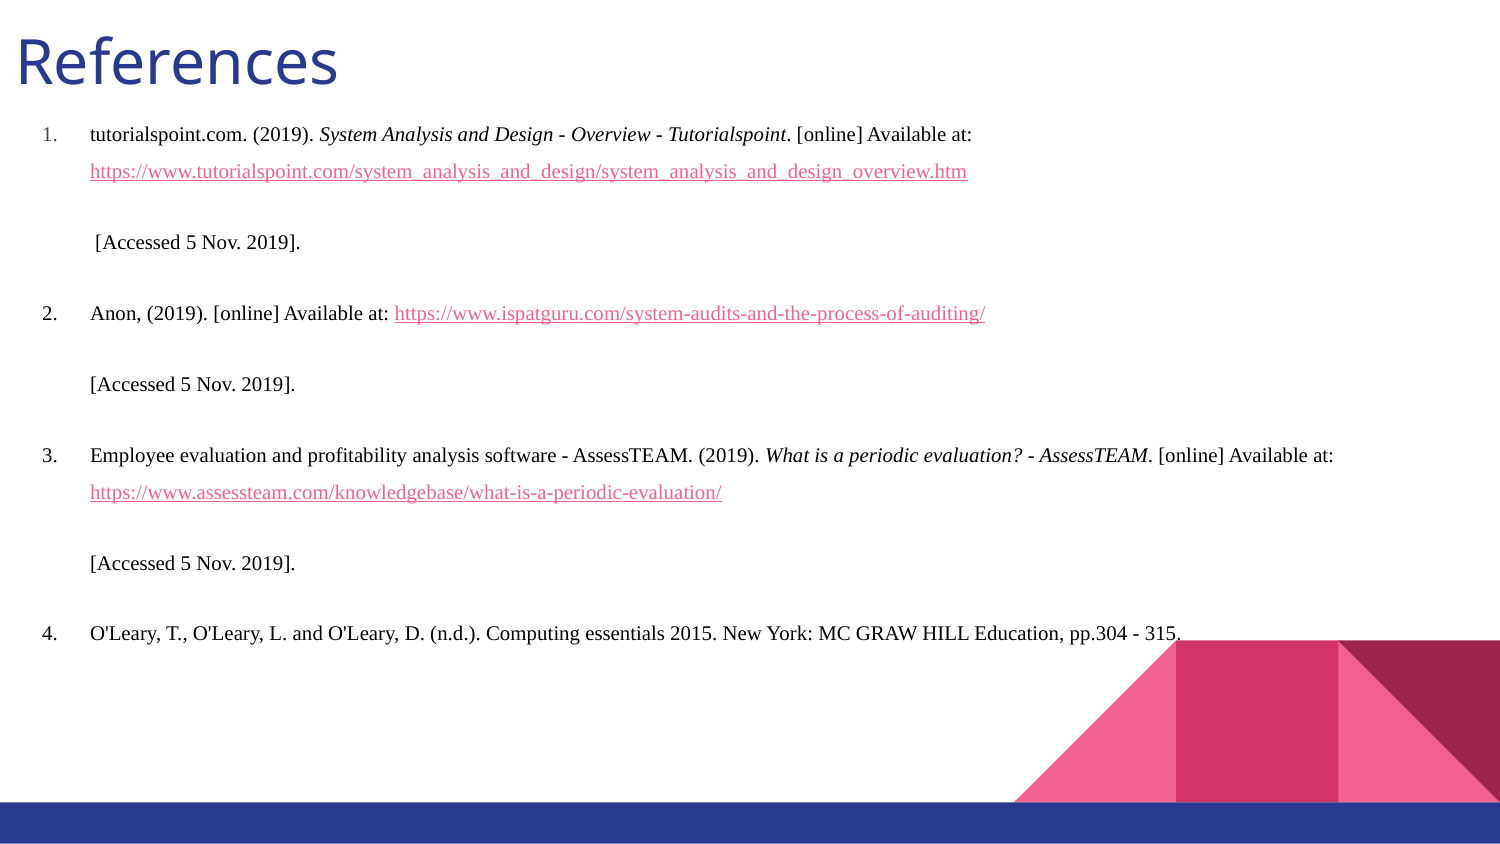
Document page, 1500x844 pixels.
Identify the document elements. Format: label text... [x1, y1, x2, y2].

title References [0, 6, 378, 93]
list tutorialspoint.com. (2019). System Analysis and Design - Overview - Tutorialspoint. [online] Available at: https://www.tutorialspoint.com/system_analysis_and_design/system_analysis_and_design_overview.htm [Accessed 5 Nov. 2019]. Anon, (2019). [online] Available at: https://www.ispatguru.com/system-audits-and-the-process-of-auditing/ [Accessed 5 Nov. 2019]. Employee evaluation and profitability analysis software - AssessTEAM. (2019). What is a periodic evaluation? - AssessTEAM. [online] Available at: https://www.assessteam.com/knowledgebase/what-is-a-periodic-evaluation/ [Accessed 5 Nov. 2019]. O'Leary, T., O'Leary, L. and O'Leary, D. (n.d.). Computing essentials 2015. New York: MC GRAW HILL Education, pp.304 - 315. [0, 93, 1493, 803]
